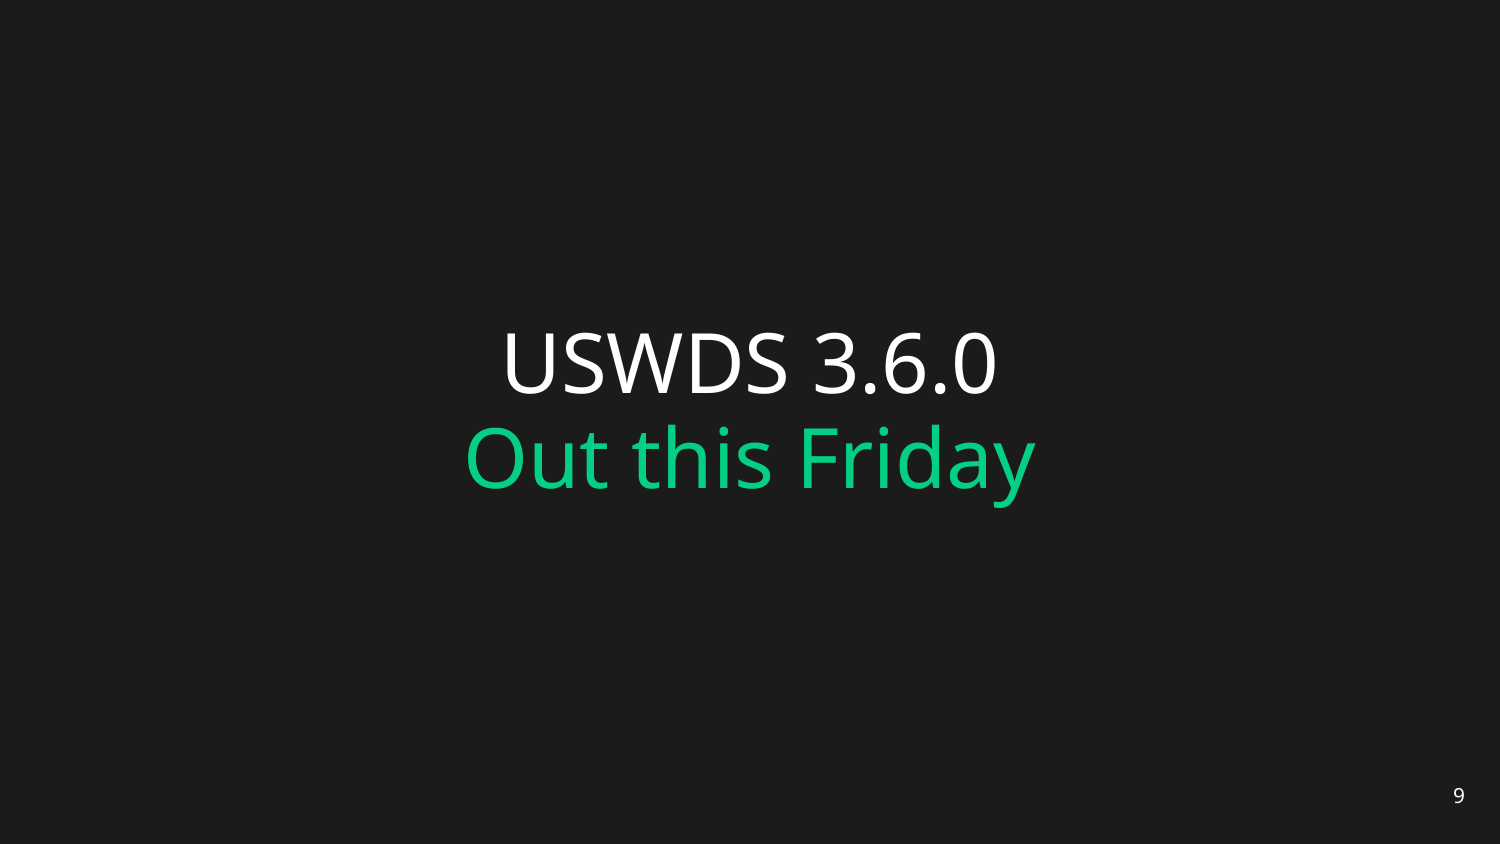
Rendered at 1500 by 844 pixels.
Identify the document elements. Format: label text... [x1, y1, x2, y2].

slide_number 9 [1389, 764, 1480, 830]
title USWDS 3.6.0 Out this Friday [51, 72, 1449, 753]
